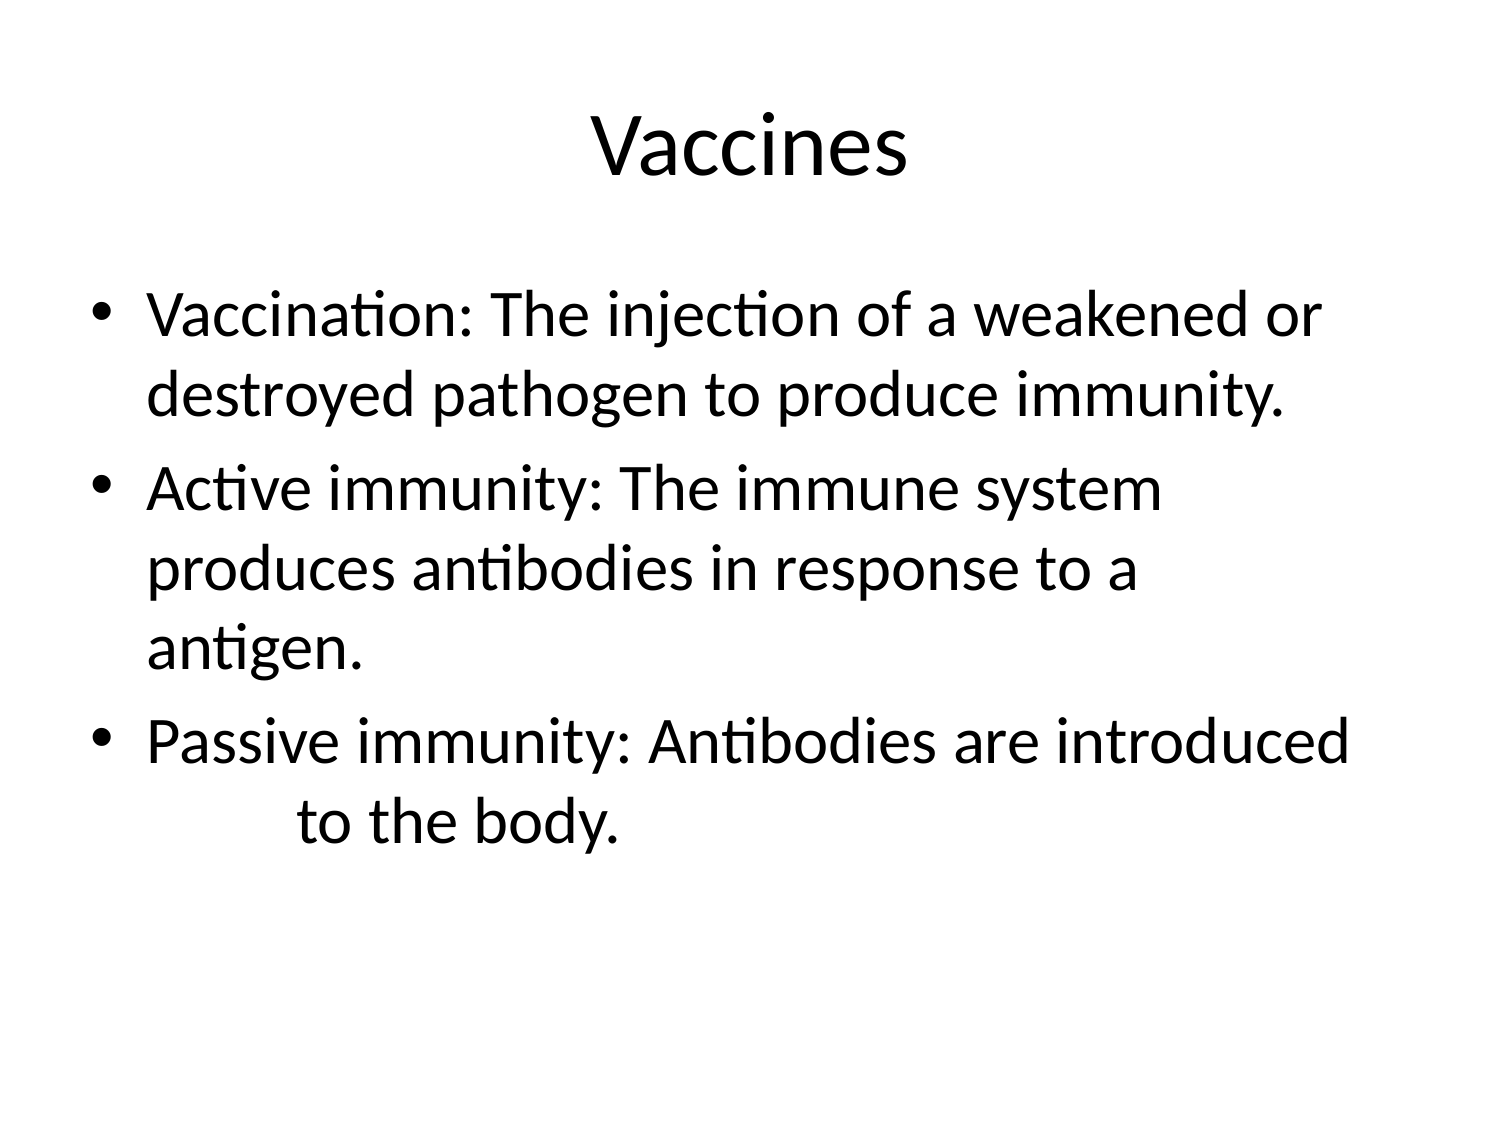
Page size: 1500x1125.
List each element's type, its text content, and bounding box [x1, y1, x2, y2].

list Vaccination: The injection of a weakened or destroyed pathogen to produce immunity. Active immunity: The immune system produces antibodies in response to a antigen. Passive immunity: Antibodies are introduced to the body. [75, 262, 1425, 1005]
title Vaccines [75, 45, 1425, 233]
